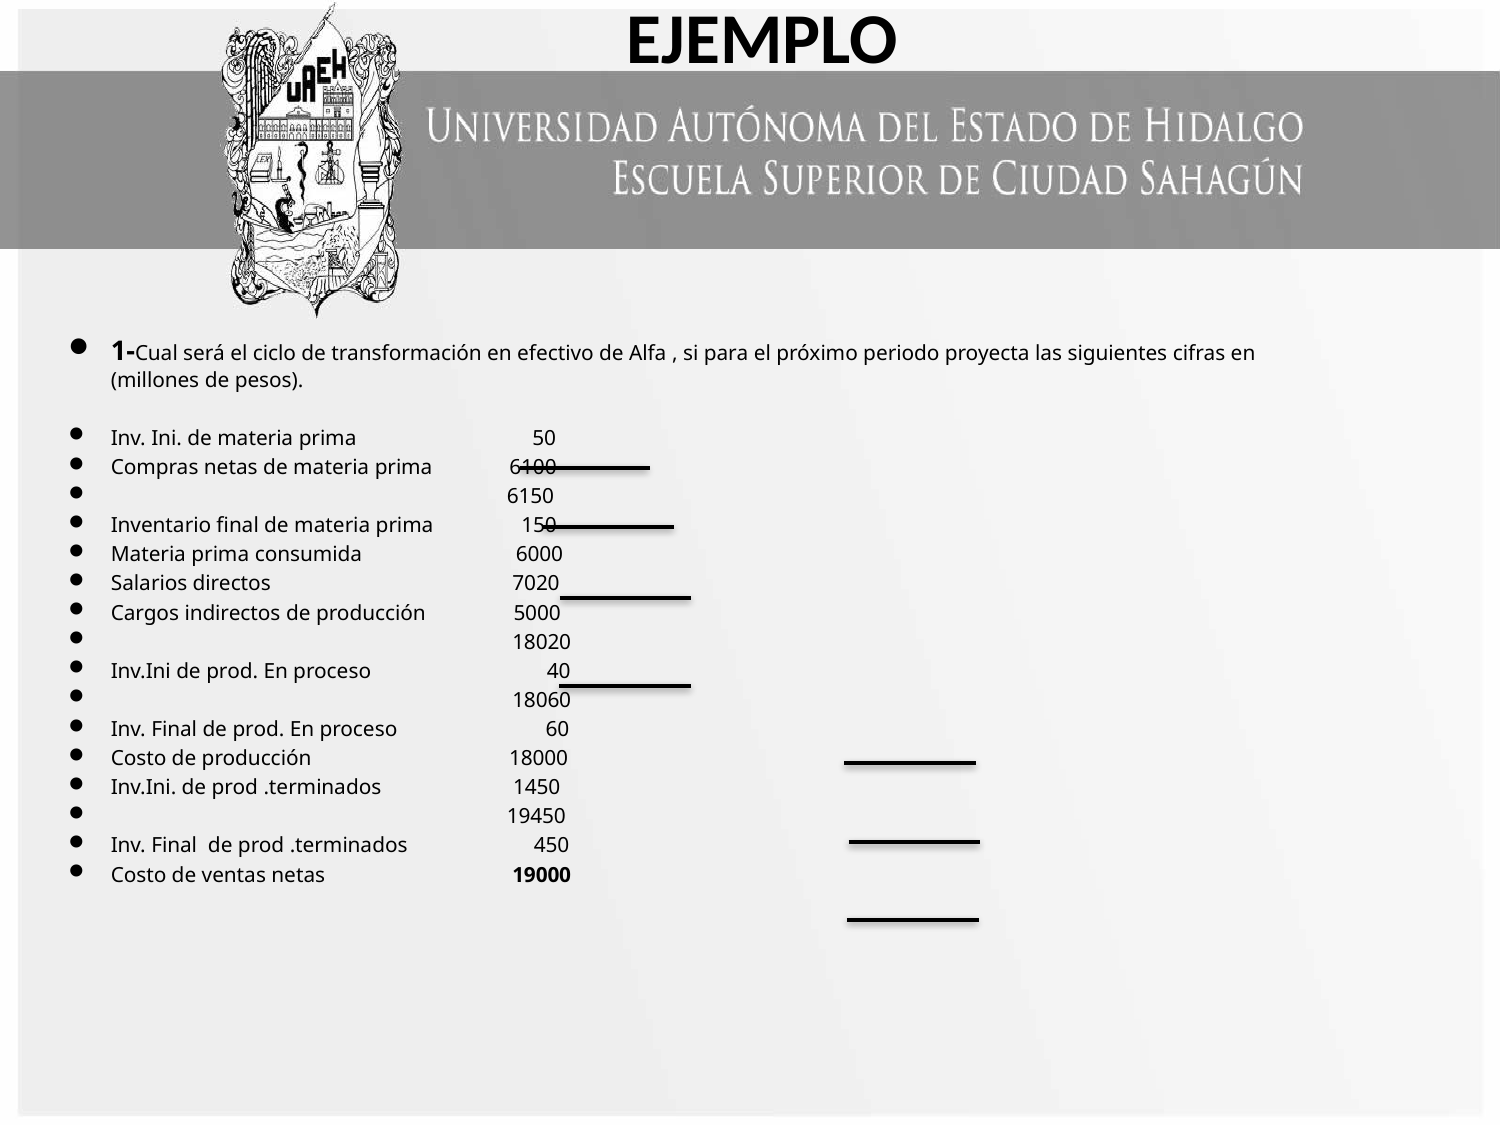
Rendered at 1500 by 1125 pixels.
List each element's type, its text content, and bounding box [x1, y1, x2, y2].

list 1-Cual será el ciclo de transformación en efectivo de Alfa , si para el próximo periodo proyecta las siguientes cifras en (millones de pesos). Inv. Ini. de materia prima 50 Compras netas de materia prima 6100 6150 Inventario final de materia prima 150 Materia prima consumida 6000 Salarios directos 7020 Cargos indirectos de producción 5000 18020 Inv.Ini de prod. En proceso 40 18060 Inv. Final de prod. En proceso 60 Costo de producción 18000 Inv.Ini. de prod .terminados 1450 19450 Inv. Final de prod .terminados 450 Costo de ventas netas 19000 [41, 326, 1365, 1071]
title EJEMPLO [147, 0, 1378, 86]
picture [0, 0, 1500, 1125]
